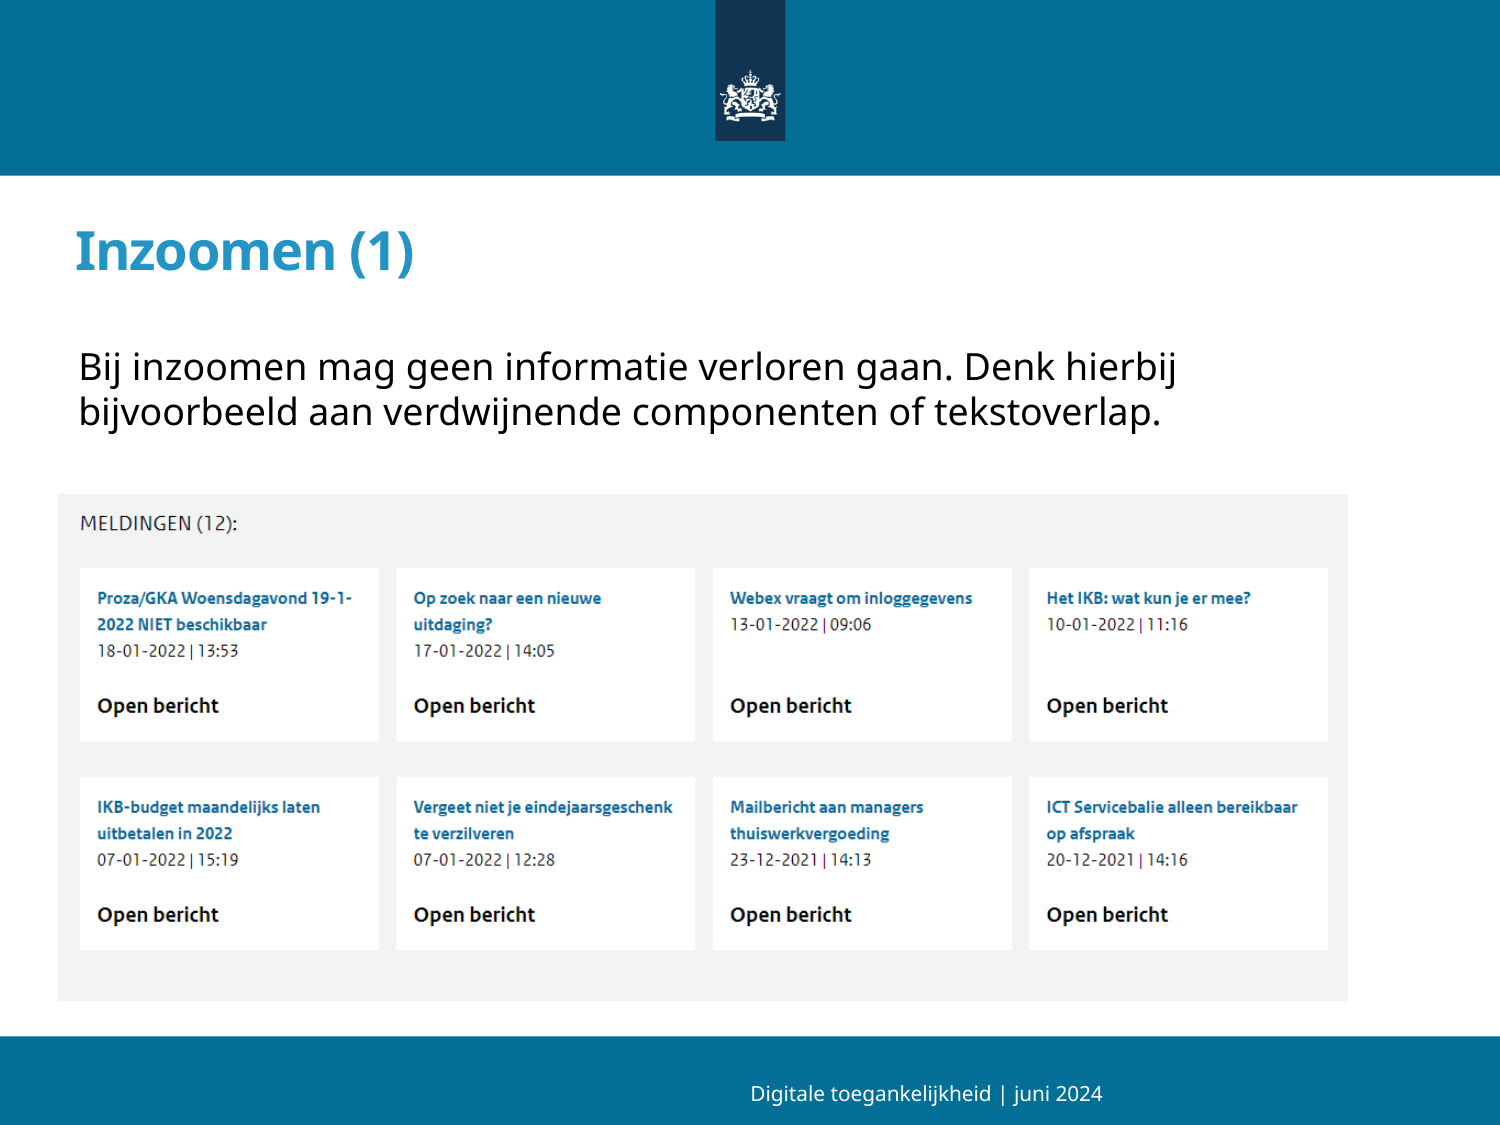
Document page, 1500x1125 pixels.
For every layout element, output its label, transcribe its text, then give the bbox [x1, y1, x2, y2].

title Inzoomen (1) [60, 202, 1348, 296]
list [58, 494, 1348, 1001]
slide_number Digitale toegankelijkheid | juni 2024 [735, 1072, 1418, 1125]
text_box Bij inzoomen mag geen informatie verloren gaan. Denk hierbij bijvoorbeeld aan verdwijnende componenten of tekstoverlap. [63, 335, 1327, 441]
picture [716, 0, 784, 140]
